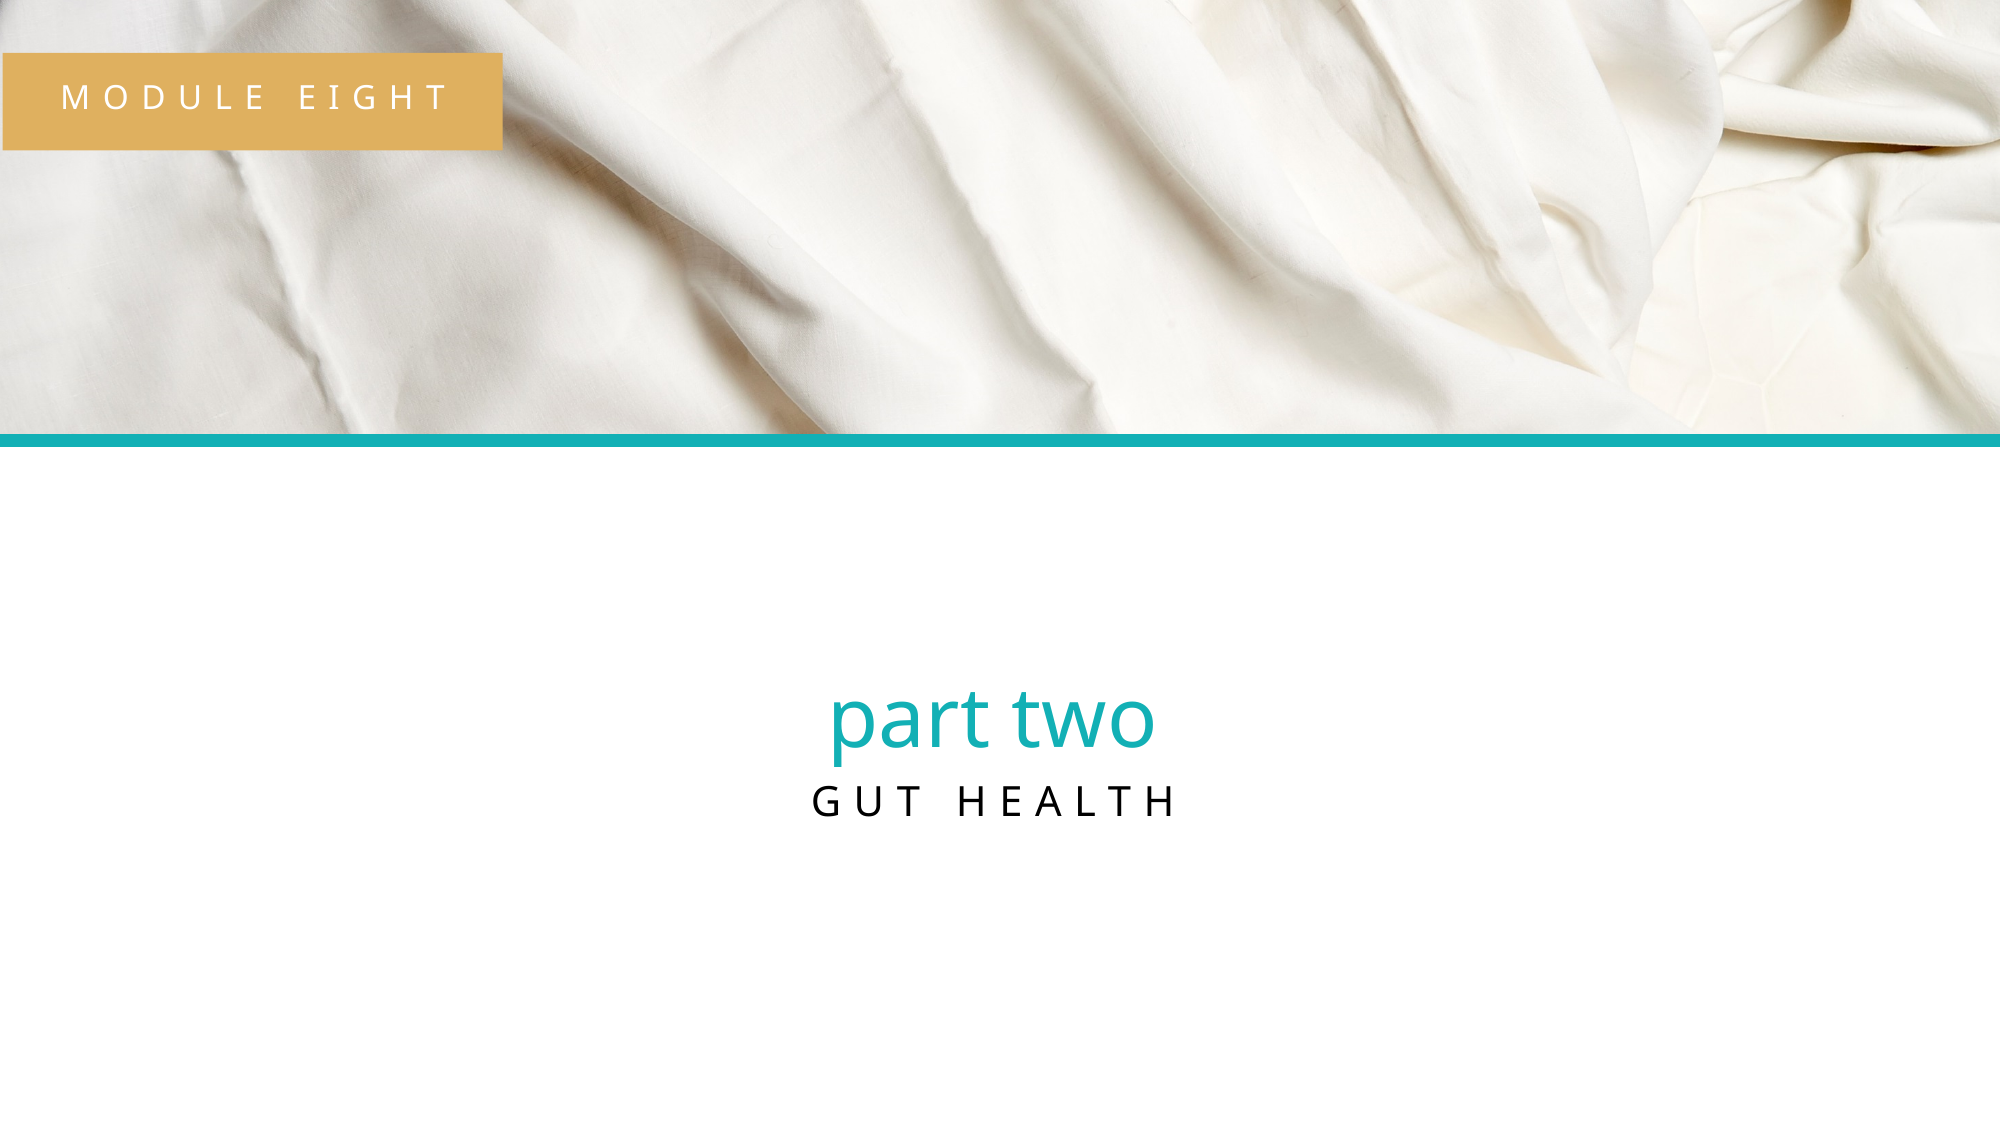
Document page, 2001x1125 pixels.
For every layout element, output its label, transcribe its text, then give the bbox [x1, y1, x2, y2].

text_box GUT HEALTH [795, 767, 1190, 833]
text_box part two [673, 657, 1312, 772]
picture [0, 0, 2000, 440]
